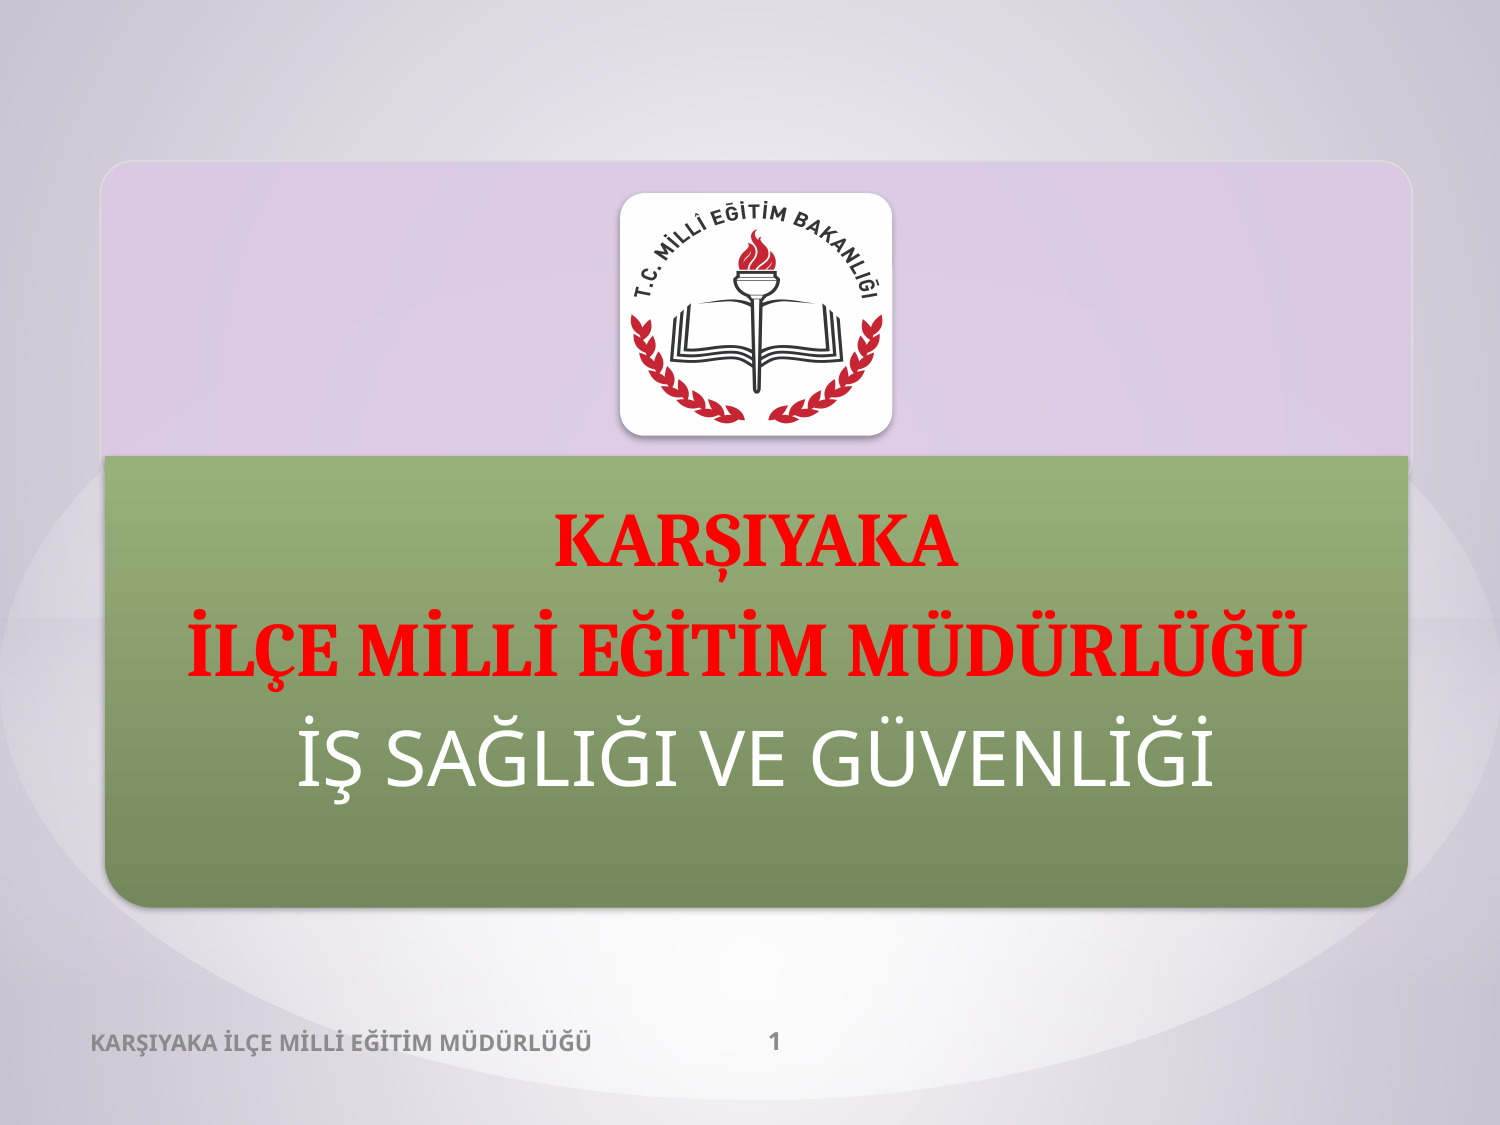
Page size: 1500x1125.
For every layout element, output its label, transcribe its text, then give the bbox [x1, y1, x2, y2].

footer KARŞIYAKA İLÇE MİLLİ EĞİTİM MÜDÜRLÜĞÜ [75, 1012, 624, 1073]
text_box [62, 160, 1451, 897]
slide_number 1 [624, 1012, 925, 1073]
